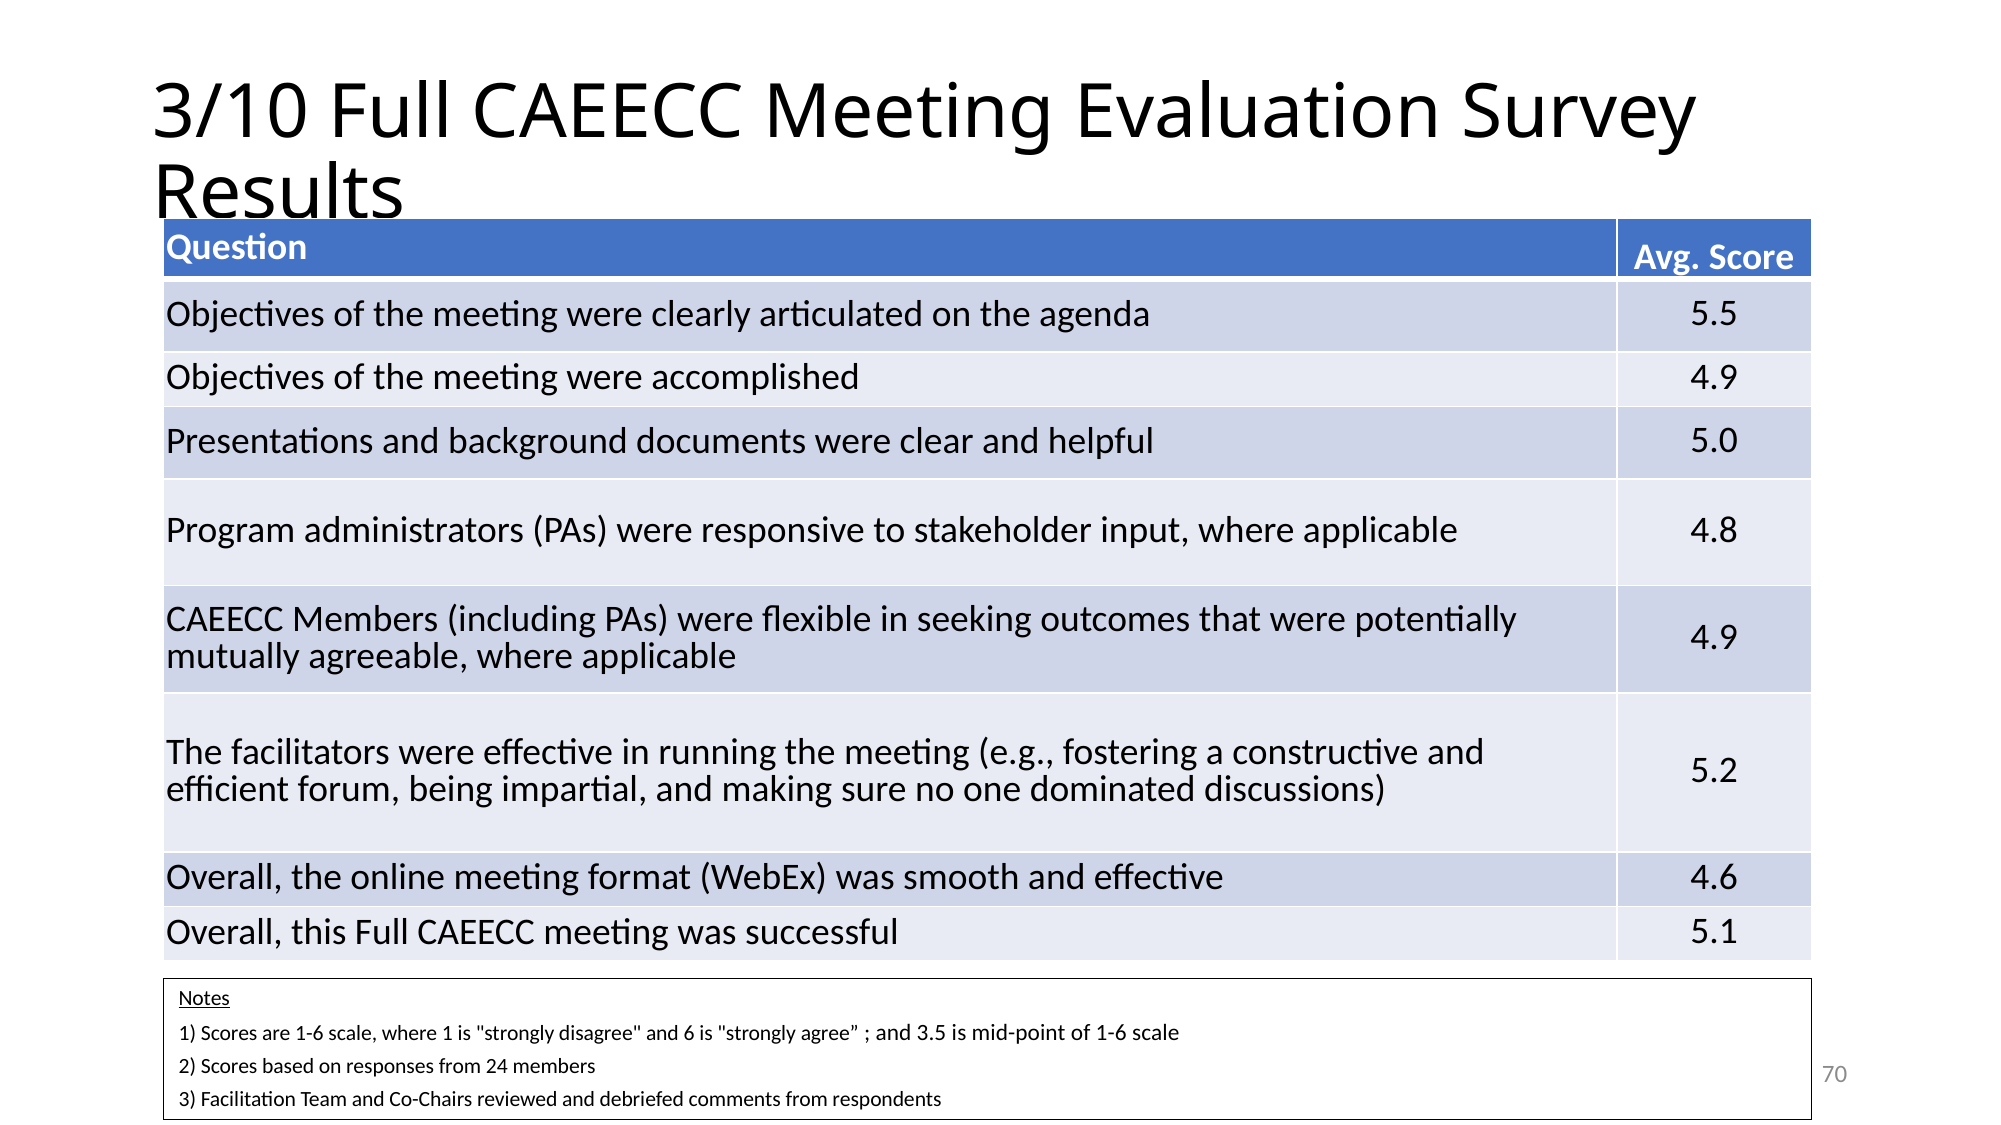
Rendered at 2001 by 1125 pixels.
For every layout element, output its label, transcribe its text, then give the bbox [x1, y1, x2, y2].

text_box Notes 1) Scores are 1-6 scale, where 1 is "strongly disagree" and 6 is "strongly agree” ; and 3.5 is mid-point of 1-6 scale 2) Scores based on responses from 24 members 3) Facilitation Team and Co-Chairs reviewed and debriefed comments from respondents [163, 978, 1812, 1120]
table_cell Overall, this Full CAEECC meeting was successful [164, 907, 1616, 960]
table_cell Overall, the online meeting format (WebEx) was smooth and effective [164, 853, 1616, 906]
slide_number 70 [1812, 1042, 1863, 1103]
table_cell 4.6 [1618, 853, 1811, 906]
table_header Question [164, 219, 1616, 276]
table_cell 4.9 [1618, 353, 1811, 406]
table_cell 5.0 [1618, 407, 1811, 478]
table_cell Objectives of the meeting were clearly articulated on the agenda [164, 282, 1616, 351]
table_cell 4.8 [1618, 480, 1811, 585]
table_cell CAEECC Members (including PAs) were flexible in seeking outcomes that were potentially mutually agreeable, where applicable [164, 586, 1616, 692]
table_cell 5.2 [1618, 694, 1811, 851]
table_header Avg. Score [1618, 219, 1811, 276]
table_cell Objectives of the meeting were accomplished [164, 353, 1616, 406]
table_cell Program administrators (PAs) were responsive to stakeholder input, where applicable [164, 480, 1616, 585]
table_cell 5.1 [1618, 907, 1811, 960]
title 3/10 Full CAEECC Meeting Evaluation Survey Results [137, 30, 1863, 278]
table_cell 4.9 [1618, 586, 1811, 692]
table_cell 5.5 [1618, 282, 1811, 351]
table_cell Presentations and background documents were clear and helpful [164, 407, 1616, 478]
table_cell The facilitators were effective in running the meeting (e.g., fostering a constructive and efficient forum, being impartial, and making sure no one dominated discussions) [164, 694, 1616, 851]
